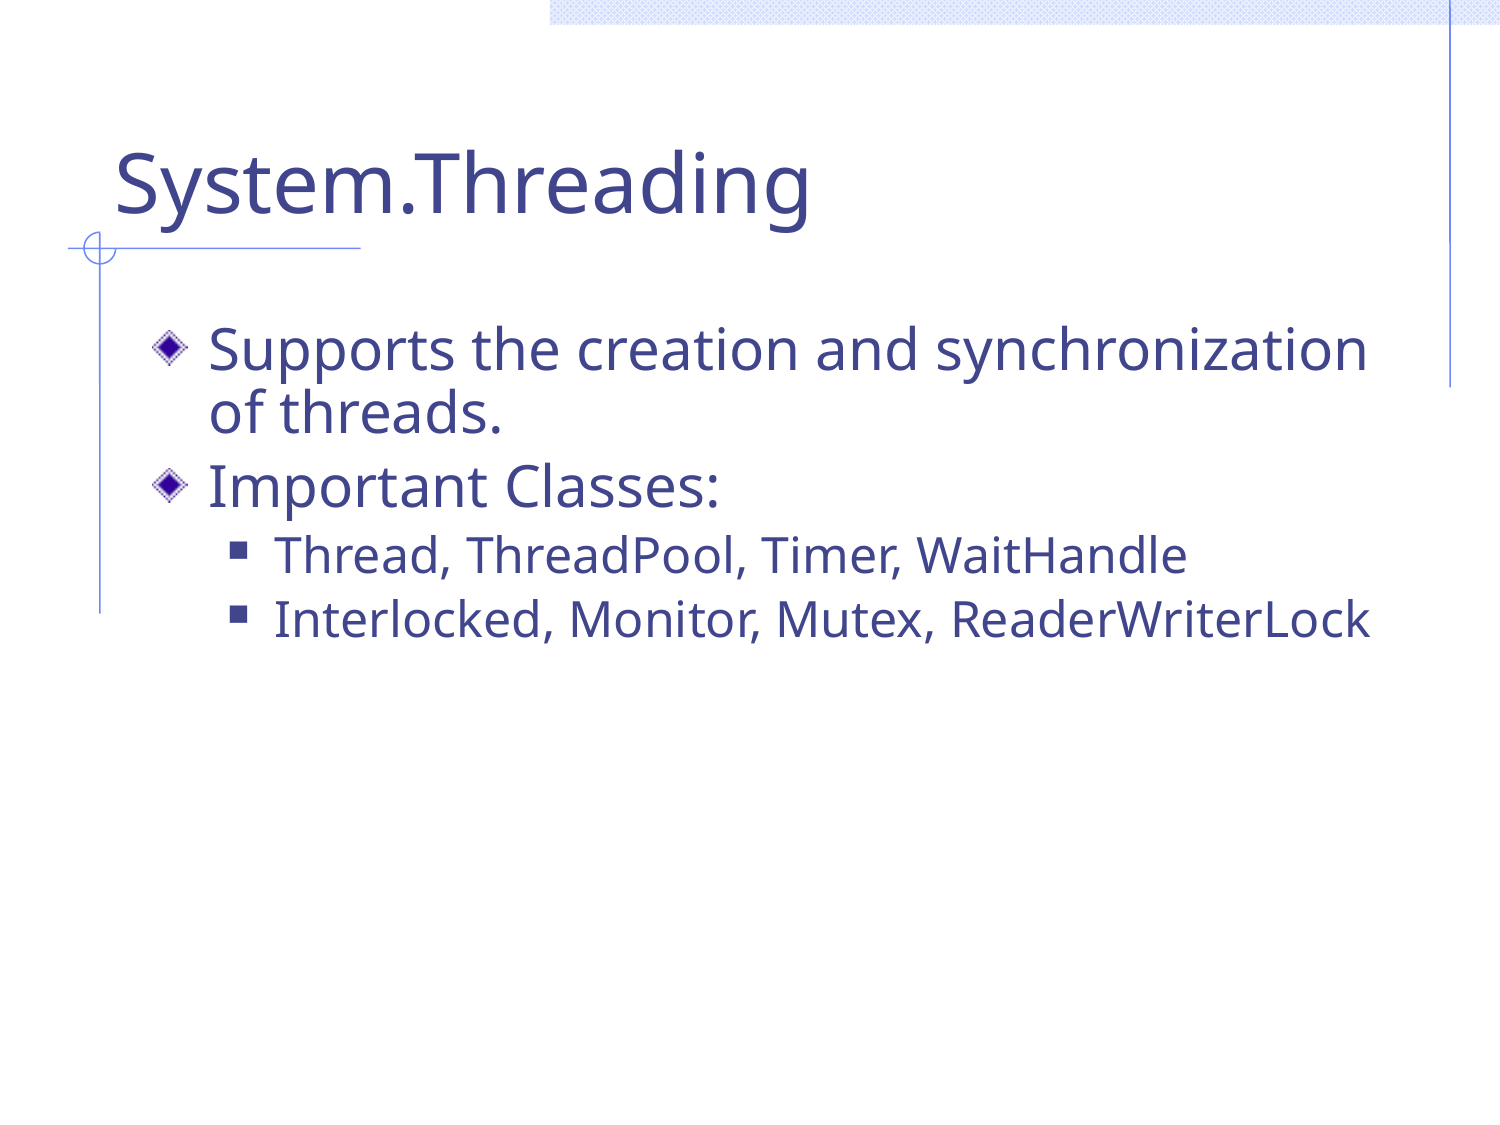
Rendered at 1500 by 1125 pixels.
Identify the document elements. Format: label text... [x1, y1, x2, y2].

title System.Threading [99, 50, 1375, 238]
picture [1451, 0, 1500, 25]
picture [549, 0, 1449, 25]
list Supports the creation and synchronization of threads. Important Classes: Thread, ThreadPool, Timer, WaitHandle Interlocked, Monitor, Mutex, ReaderWriterLock [137, 312, 1413, 988]
picture [152, 468, 188, 503]
picture [152, 330, 188, 366]
